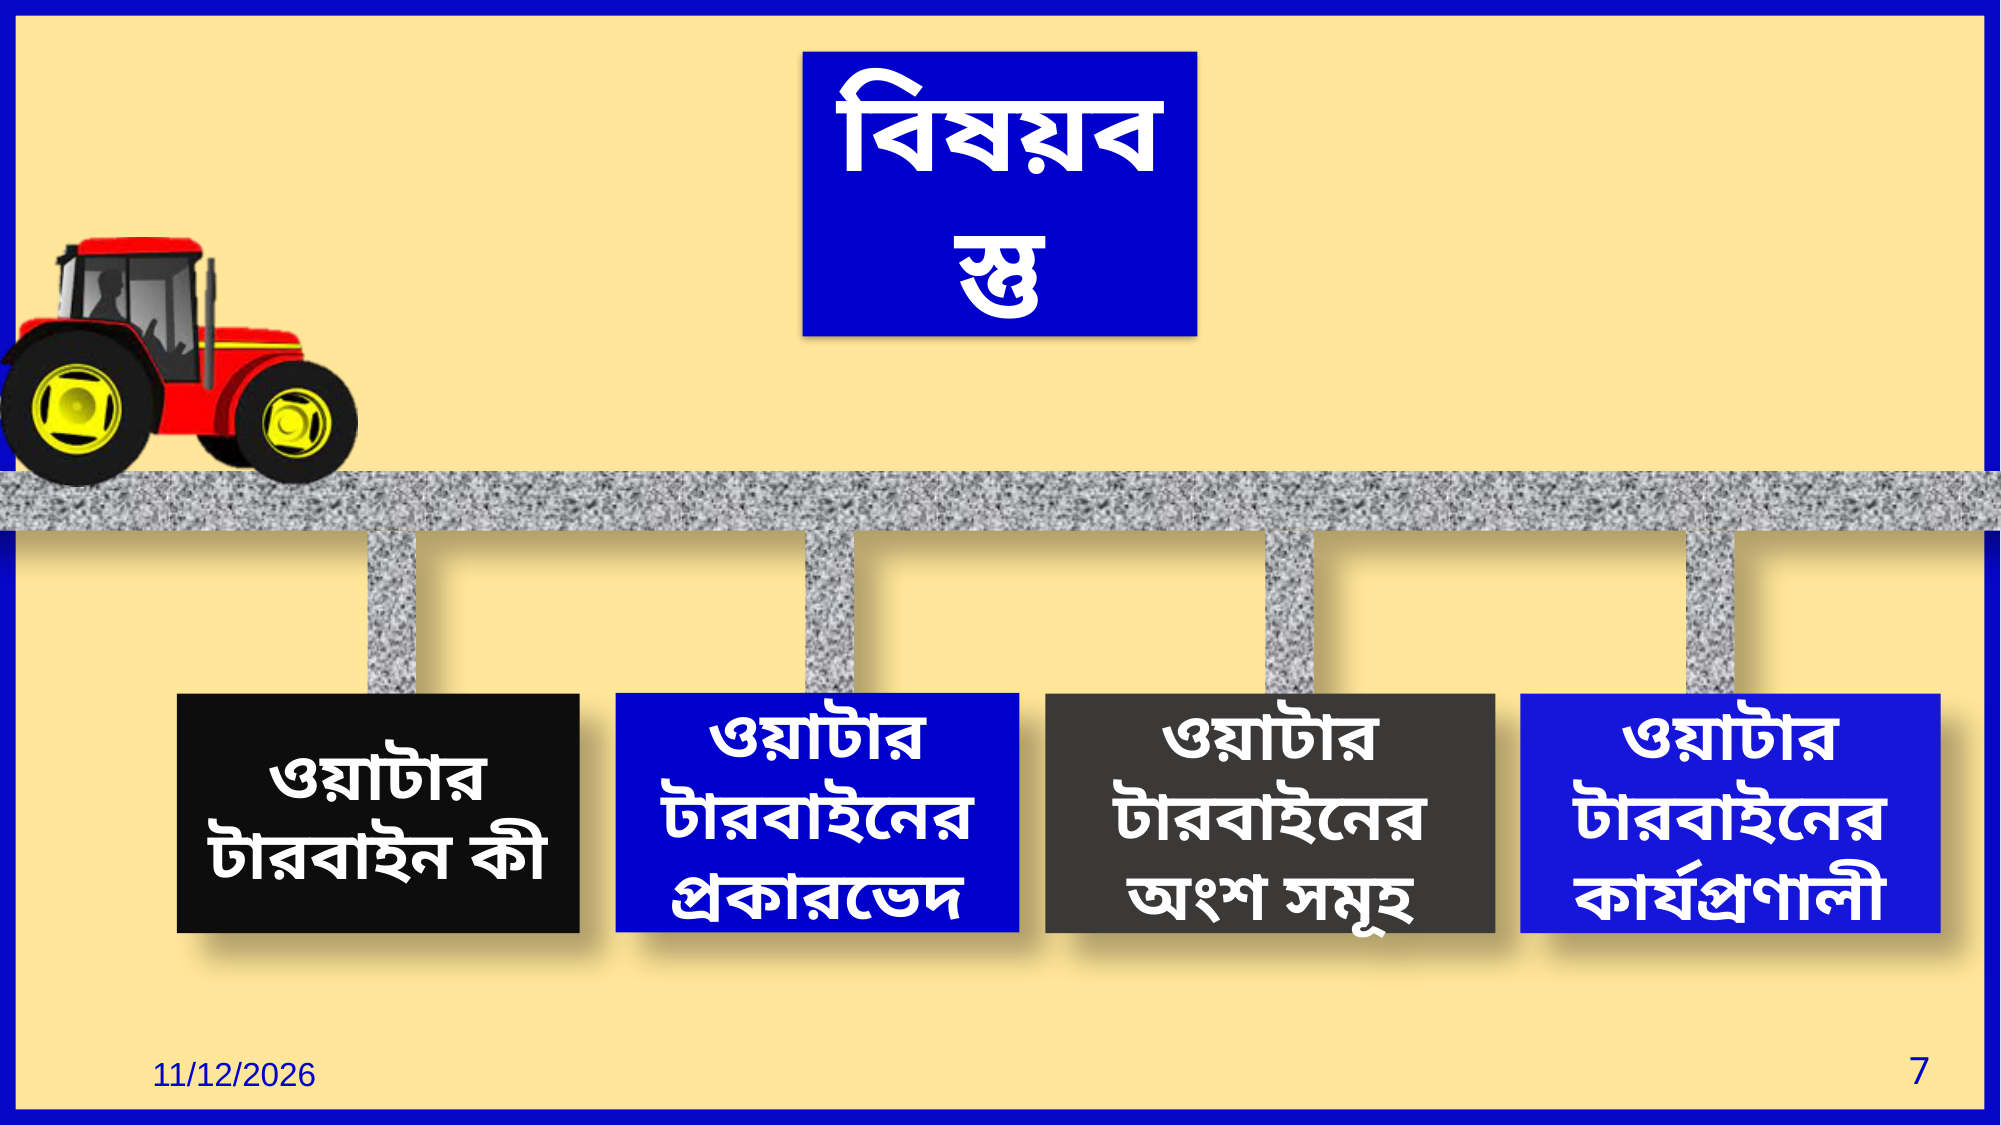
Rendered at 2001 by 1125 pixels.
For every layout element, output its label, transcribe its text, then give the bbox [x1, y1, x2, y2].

slide_number 28-Jul-21 [137, 1042, 588, 1103]
text_box [367, 531, 417, 693]
text_box বিষয়বস্তু [802, 51, 1198, 337]
text_box ওয়াটার টারবাইনের প্রকারভেদ [614, 692, 1021, 933]
text_box ওয়াটার টারবাইন কী [176, 693, 581, 934]
text_box [1685, 531, 1735, 693]
text_box ওয়াটার টারবাইনের কার্যপ্রণালী [1519, 693, 1942, 934]
slide_number 7 [1495, 1042, 1946, 1103]
text_box [0, 470, 2000, 532]
picture [0, 237, 358, 487]
text_box [804, 530, 855, 692]
text_box [1264, 531, 1315, 693]
text_box ওয়াটার টারবাইনের অংশ সমূহ [1044, 693, 1496, 934]
